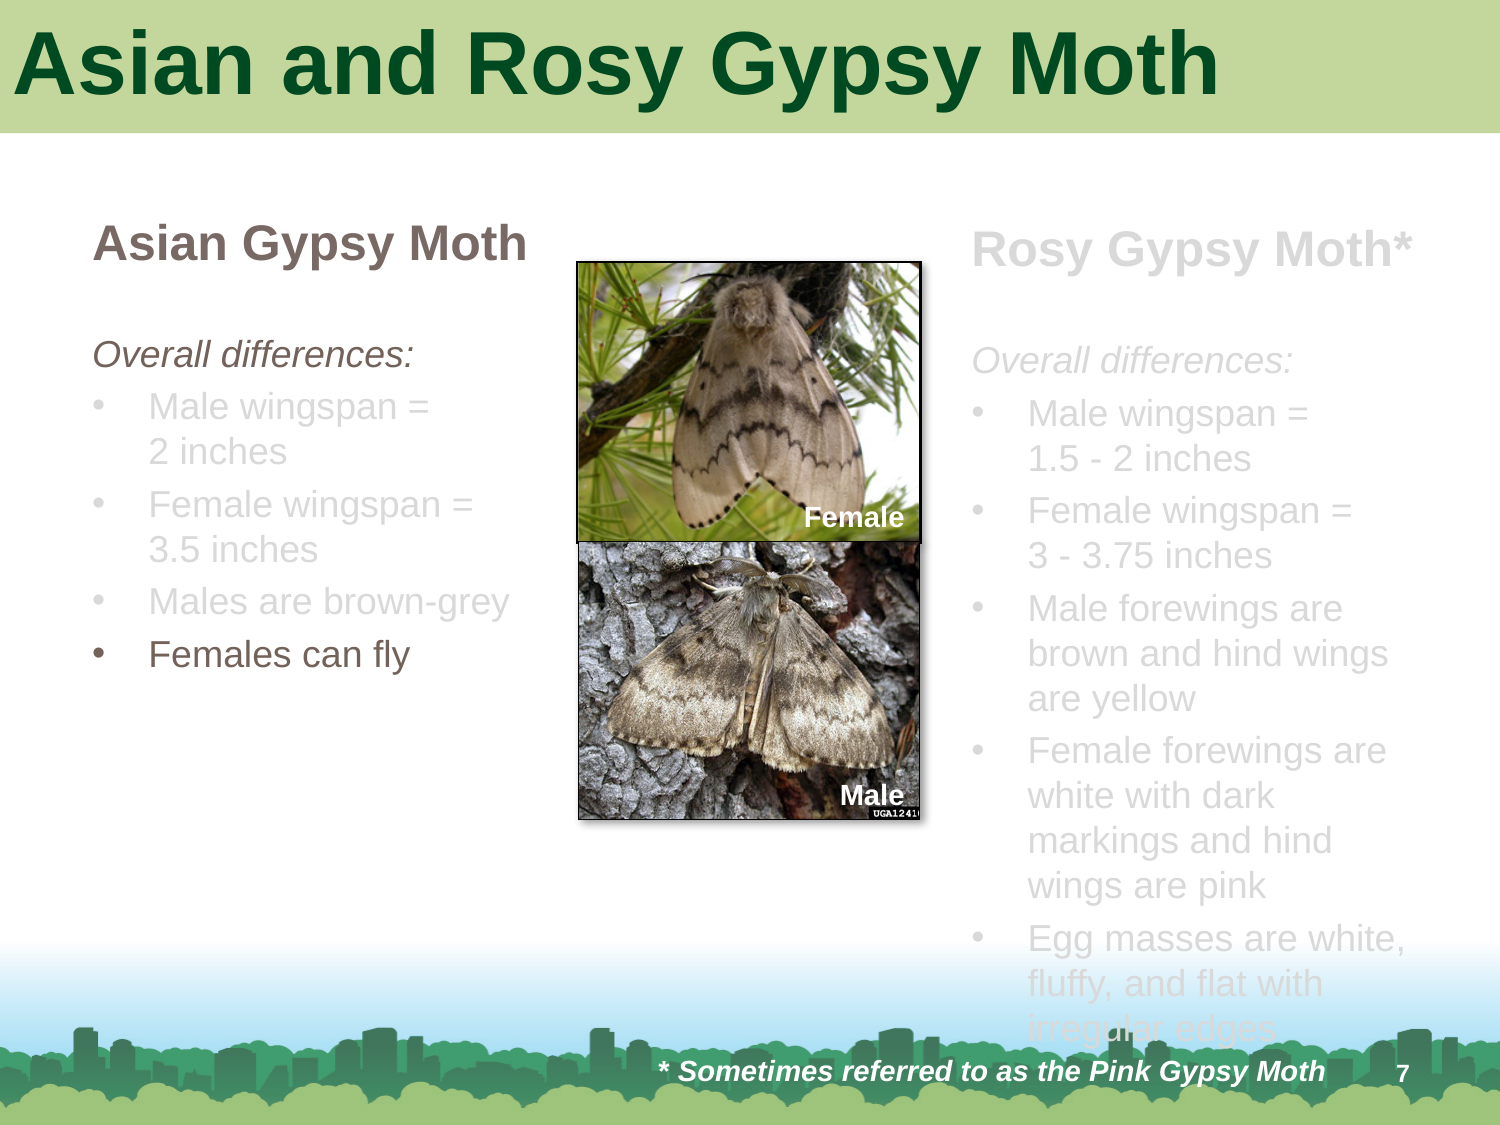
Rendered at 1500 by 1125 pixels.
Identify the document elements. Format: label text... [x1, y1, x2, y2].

text_box Asian Gypsy Moth Overall differences: Male wingspan = 2 inches Female wingspan = 3.5 inches Males are brown-grey Females can fly [77, 202, 573, 1051]
text_box Asian and Rosy Gypsy Moth [0, 0, 1500, 134]
slide_number 7 [1352, 1042, 1425, 1103]
text_box Larva [0, 134, 1500, 1125]
picture [578, 262, 920, 820]
text_box * Sometimes referred to as the Pink Gypsy Moth [643, 1044, 1394, 1095]
text_box Rosy Gypsy Moth* Overall differences: Male wingspan = 1.5 - 2 inches Female wingspan = 3 - 3.75 inches Male forewings are brown and hind wings are yellow Female forewings are white with dark markings and hind wings are pink Egg masses are white, fluffy, and flat with irregular edges [956, 208, 1452, 1057]
